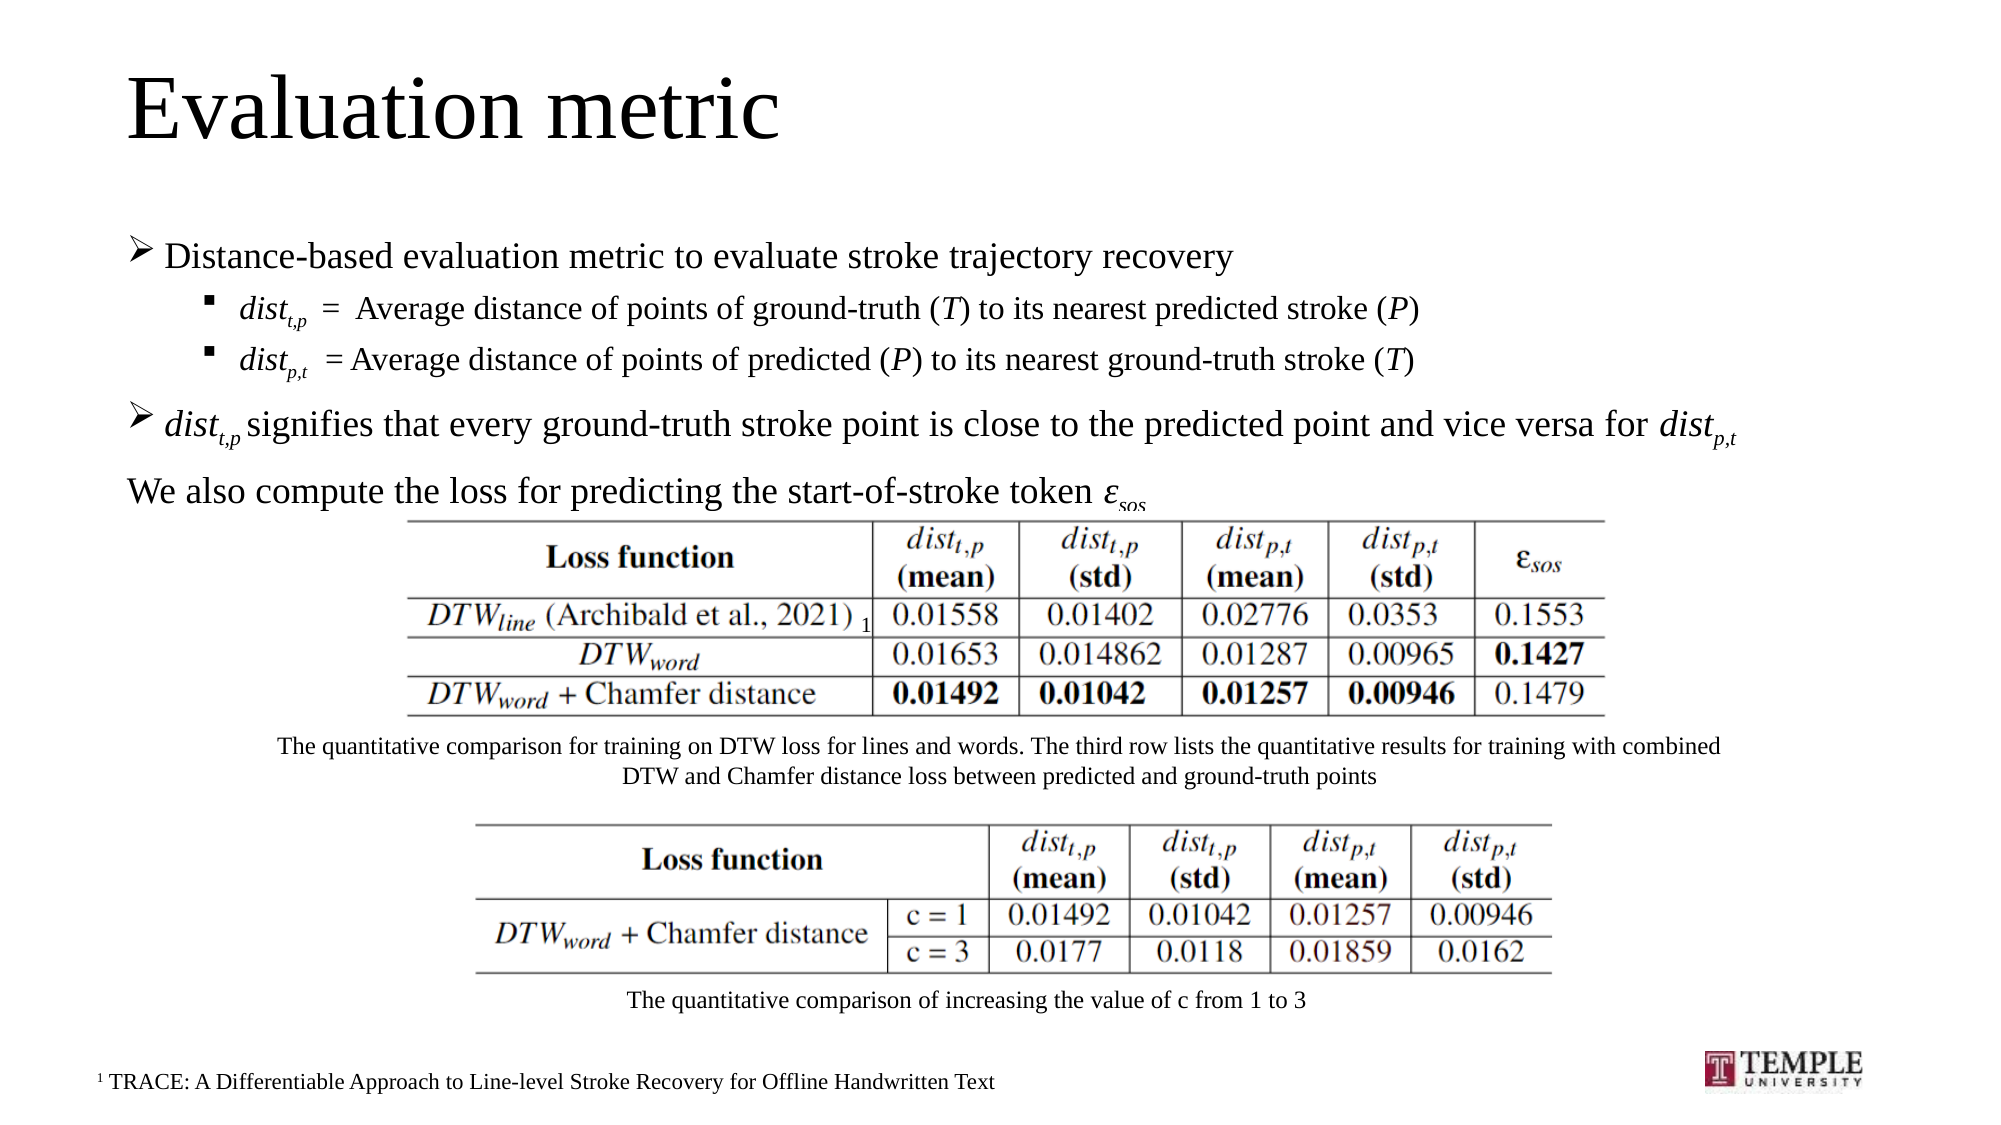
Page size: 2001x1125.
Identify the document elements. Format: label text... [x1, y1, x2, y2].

picture [1705, 1051, 1863, 1094]
list Distance-based evaluation metric to evaluate stroke trajectory recovery distt,p = Average distance of points of ground-truth (T) to its nearest predicted stroke (P) distp,t = Average distance of points of predicted (P) to its nearest ground-truth stroke (T) distt,p signifies that every ground-truth stroke point is close to the predicted point and vice versa for distp,t We also compute the loss for predicting the start-of-stroke token εsos [111, 228, 1837, 943]
text_box 1 TRACE: A Differentiable Approach to Line-level Stroke Recovery for Offline Handwritten Text [82, 1058, 1694, 1102]
text_box The quantitative comparison of increasing the value of c from 1 to 3 [611, 975, 1613, 1021]
title Evaluation metric [111, 0, 1837, 218]
picture [471, 813, 1562, 981]
picture [397, 511, 1613, 723]
text_box The quantitative comparison for training on DTW loss for lines and words. The third row lists the quantitative results for training with combined DTW and Chamfer distance loss between predicted and ground-truth points [232, 722, 1768, 797]
